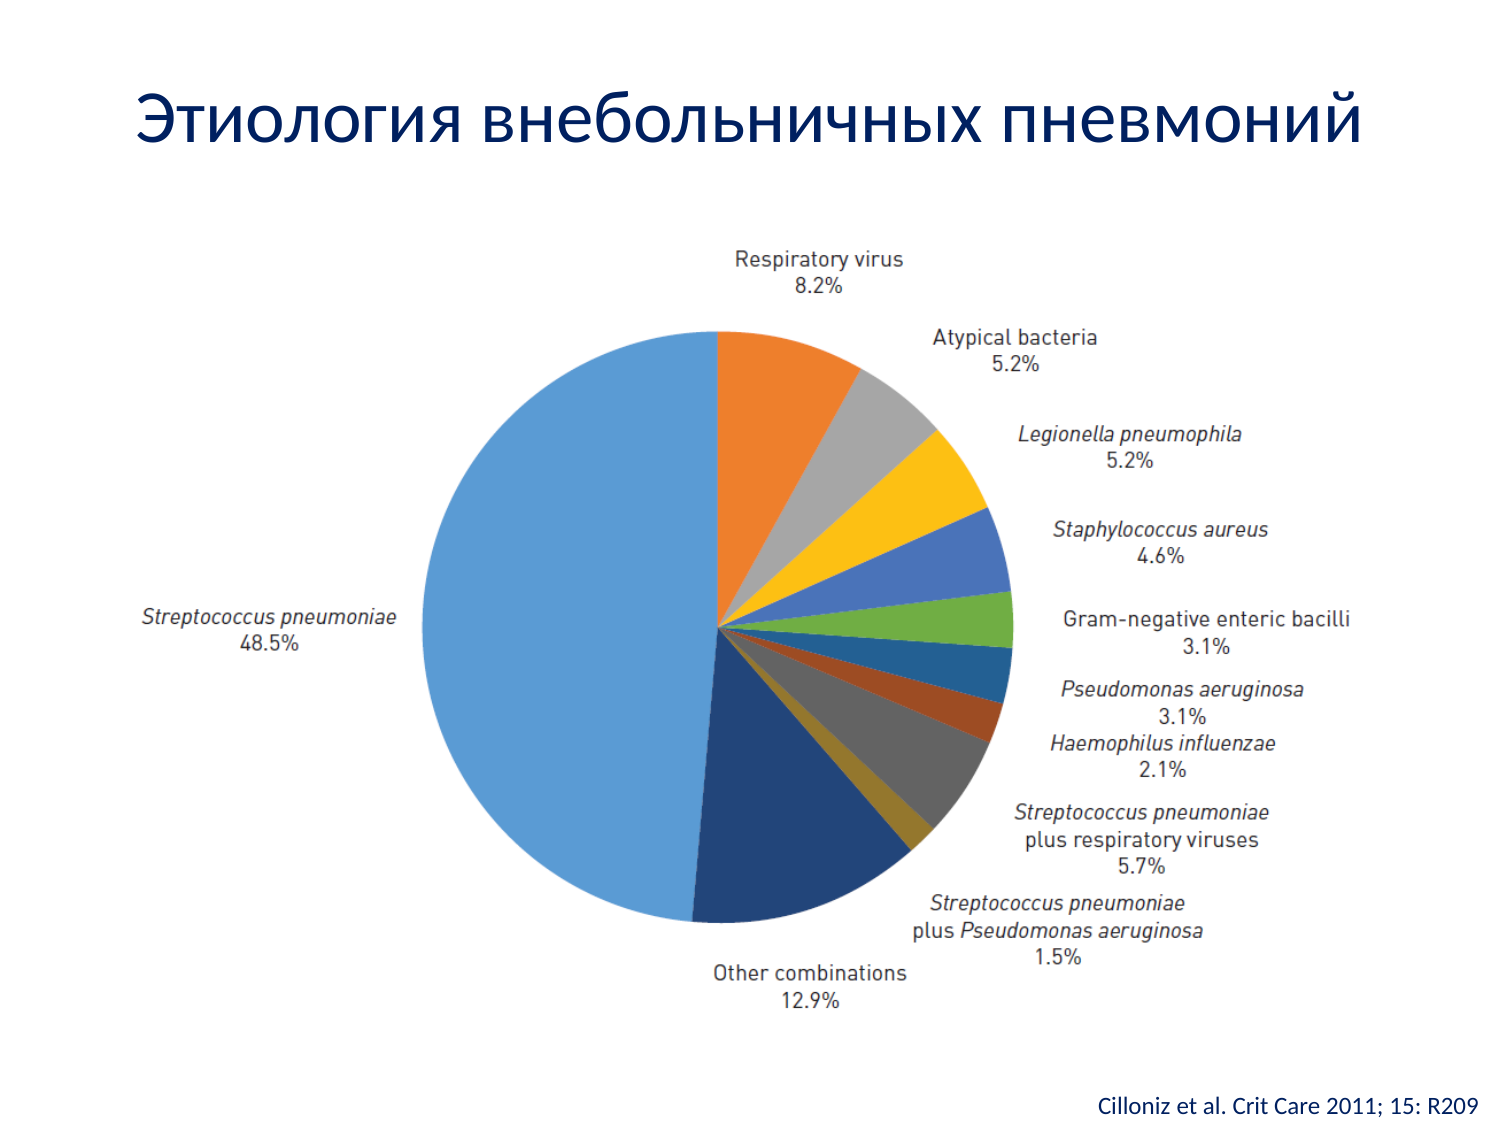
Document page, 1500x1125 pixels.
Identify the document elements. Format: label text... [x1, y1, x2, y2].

text_box Cilloniz et al. Crit Care 2011; 15: R209 [1083, 1082, 1495, 1125]
picture [123, 231, 1366, 1014]
text_box Этиология внебольничных пневмоний [0, 19, 1500, 207]
